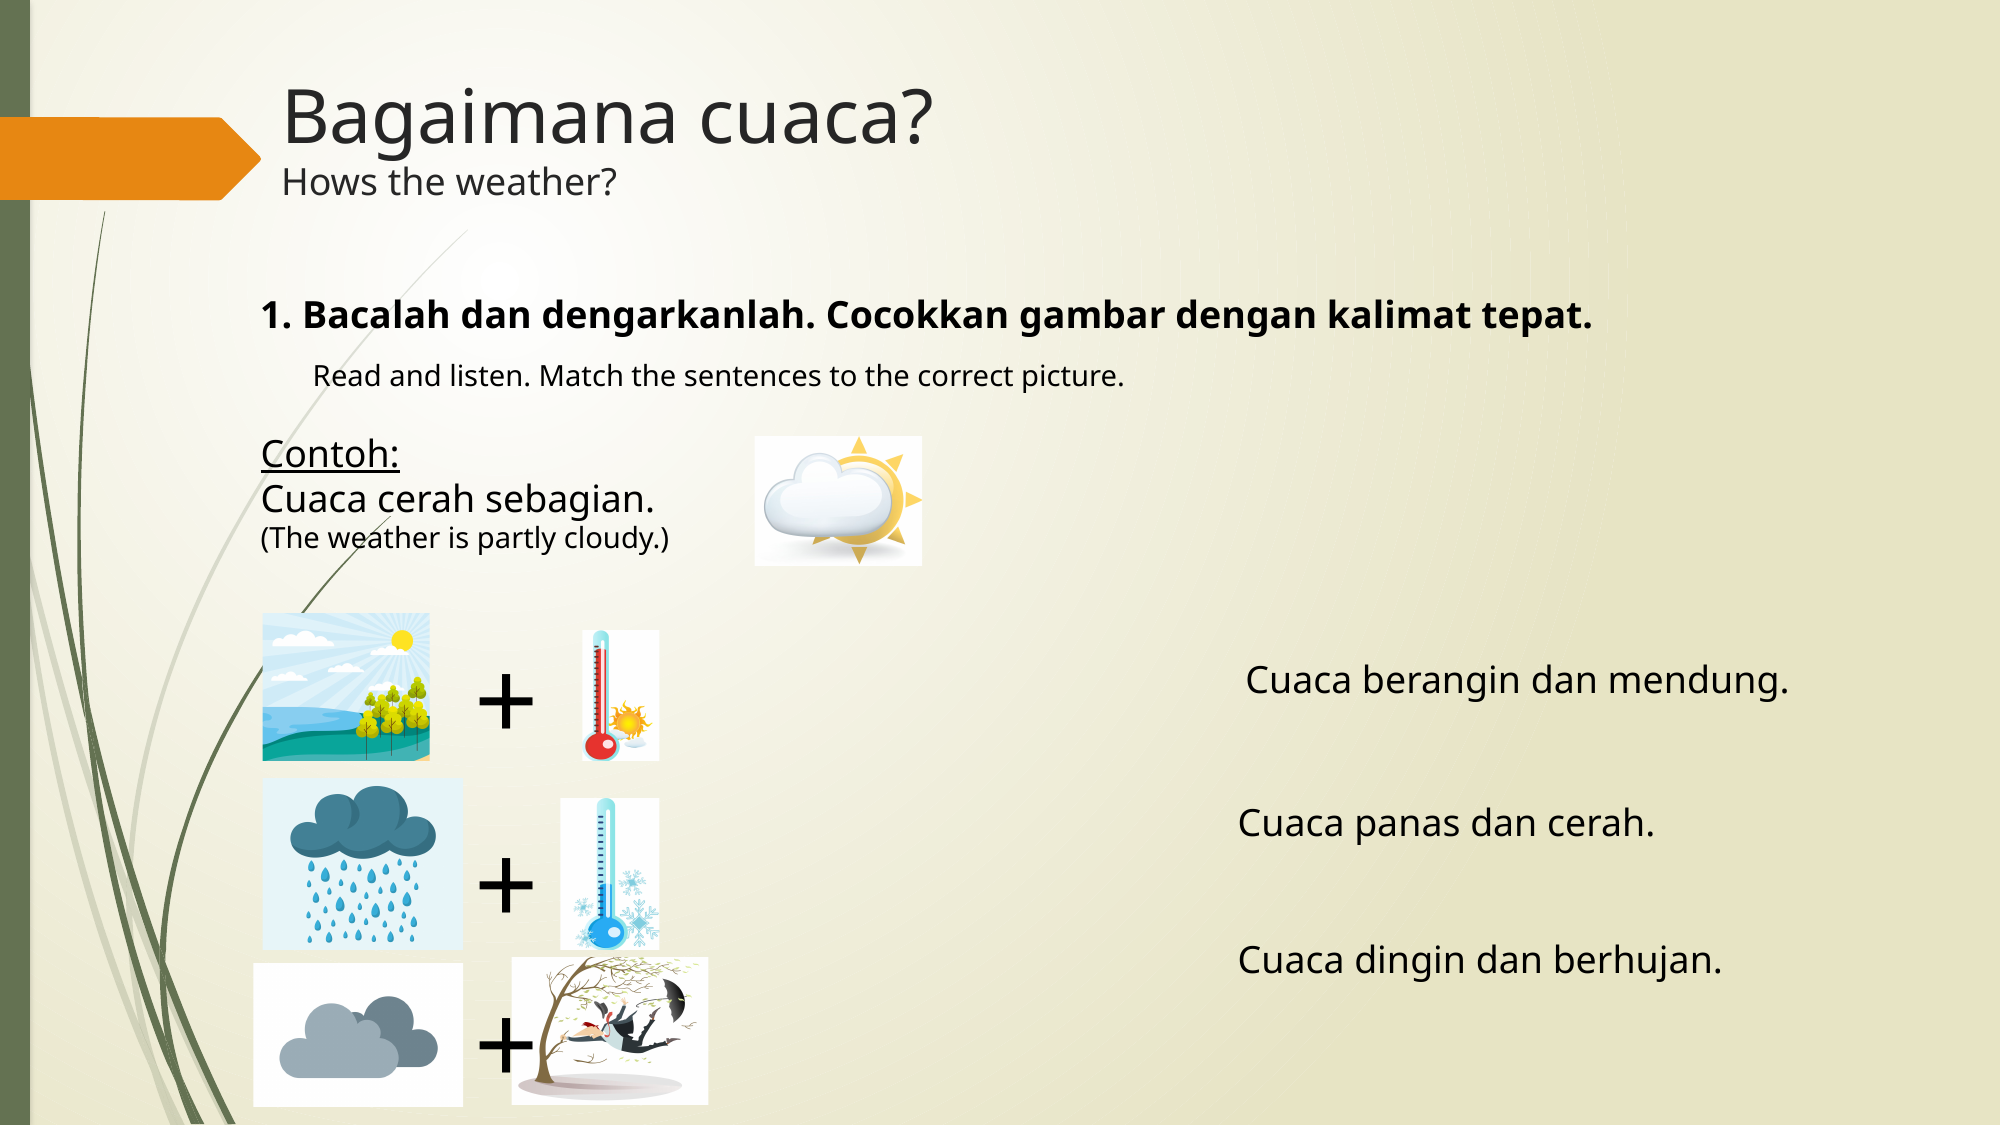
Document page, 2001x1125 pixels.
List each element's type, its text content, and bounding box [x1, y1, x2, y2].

list 1. Bacalah dan dengarkanlah. Cocokkan gambar dengan kalimat tepat. Read and listen. Match the sentences to the correct picture. [245, 283, 1888, 424]
text_box Contoh: Cuaca cerah sebagian. (The weather is partly cloudy.) [245, 422, 755, 562]
text_box Cuaca dingin dan berhujan. [1222, 929, 1902, 989]
text_box + [459, 621, 535, 772]
picture [754, 436, 923, 566]
picture [582, 629, 660, 761]
picture [262, 778, 464, 950]
title Bagaimana cuaca? Hows the weather? [266, 60, 1728, 271]
text_box Cuaca berangin dan mendung. [1230, 648, 1910, 709]
picture [262, 613, 430, 761]
picture [560, 797, 660, 950]
picture [511, 957, 709, 1105]
text_box Cuaca panas dan cerah. [1222, 791, 1902, 852]
text_box + [465, 805, 535, 956]
picture [253, 963, 464, 1107]
text_box + [459, 965, 535, 1116]
